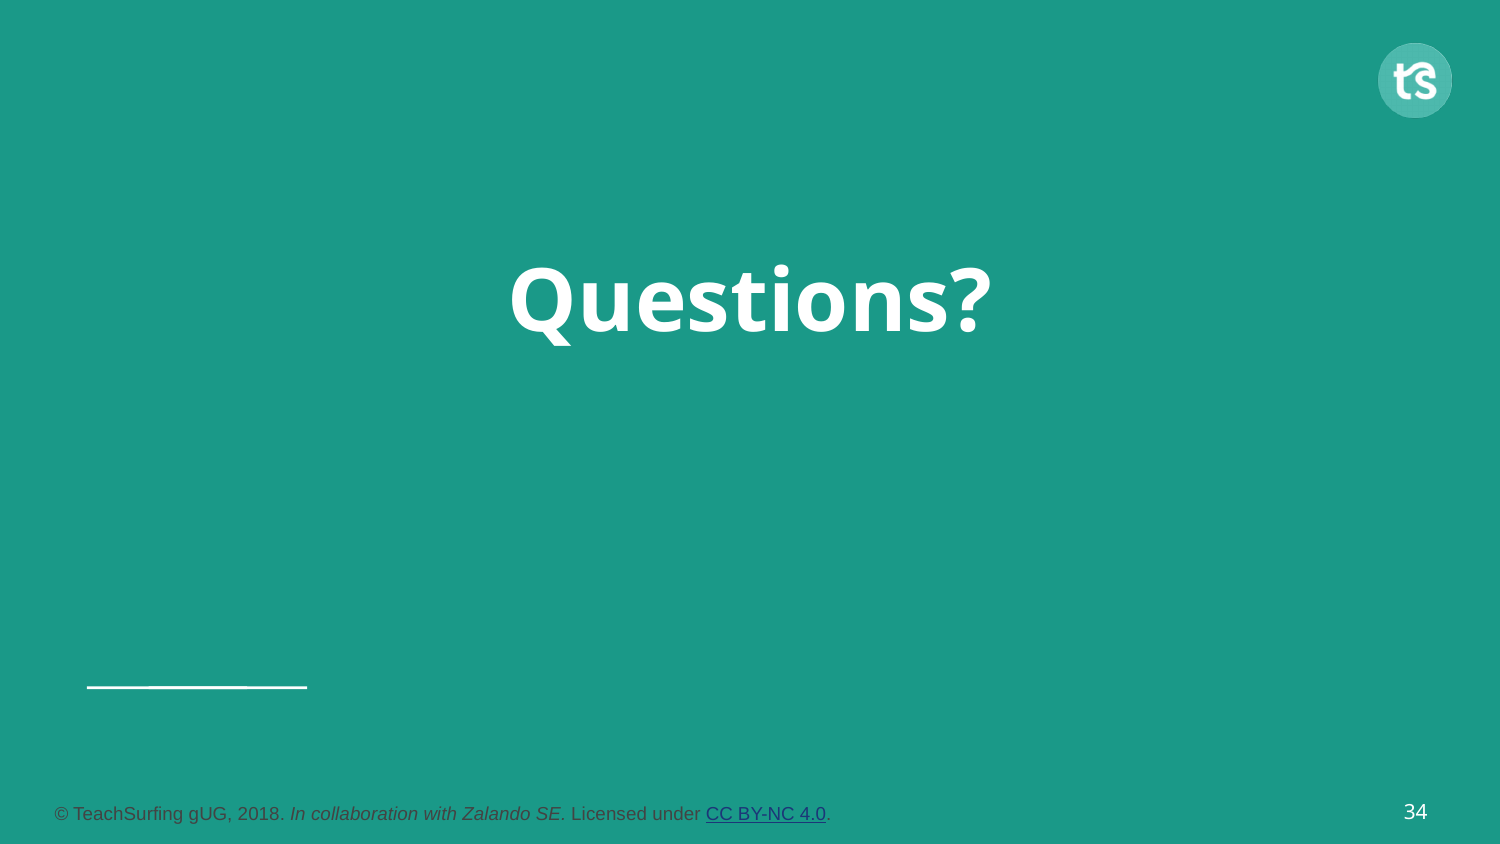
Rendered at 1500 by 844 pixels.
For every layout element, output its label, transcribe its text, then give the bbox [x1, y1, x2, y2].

picture [1375, 39, 1456, 124]
title Questions? [0, 229, 1500, 434]
slide_number ‹#› [1370, 780, 1461, 844]
